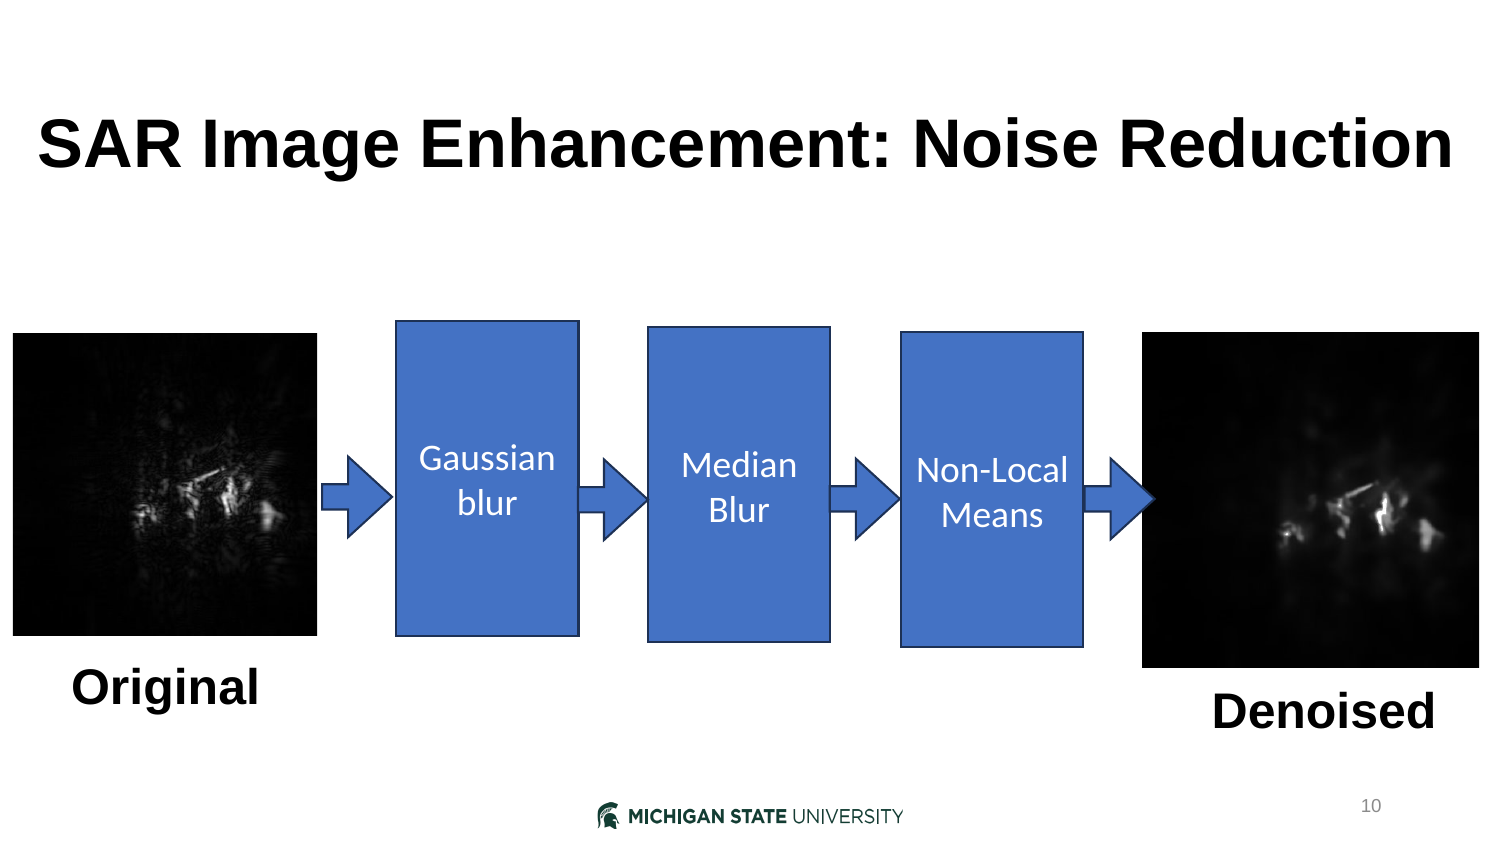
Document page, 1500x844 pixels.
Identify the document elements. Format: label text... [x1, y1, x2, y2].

picture [12, 333, 318, 636]
text_box Denoised [1123, 671, 1500, 746]
text_box [321, 454, 394, 540]
picture [1141, 332, 1480, 668]
text_box Original [0, 647, 363, 722]
text_box Non-Local Means [900, 331, 1084, 648]
text_box Median Blur [647, 326, 831, 643]
text_box [828, 456, 902, 542]
text_box [1083, 456, 1141, 542]
text_box [576, 457, 650, 543]
text_box Gaussian blur [395, 320, 580, 637]
slide_number 10 [1059, 782, 1397, 827]
text_box SAR Image Enhancement: Noise Reduction [26, 63, 1500, 227]
